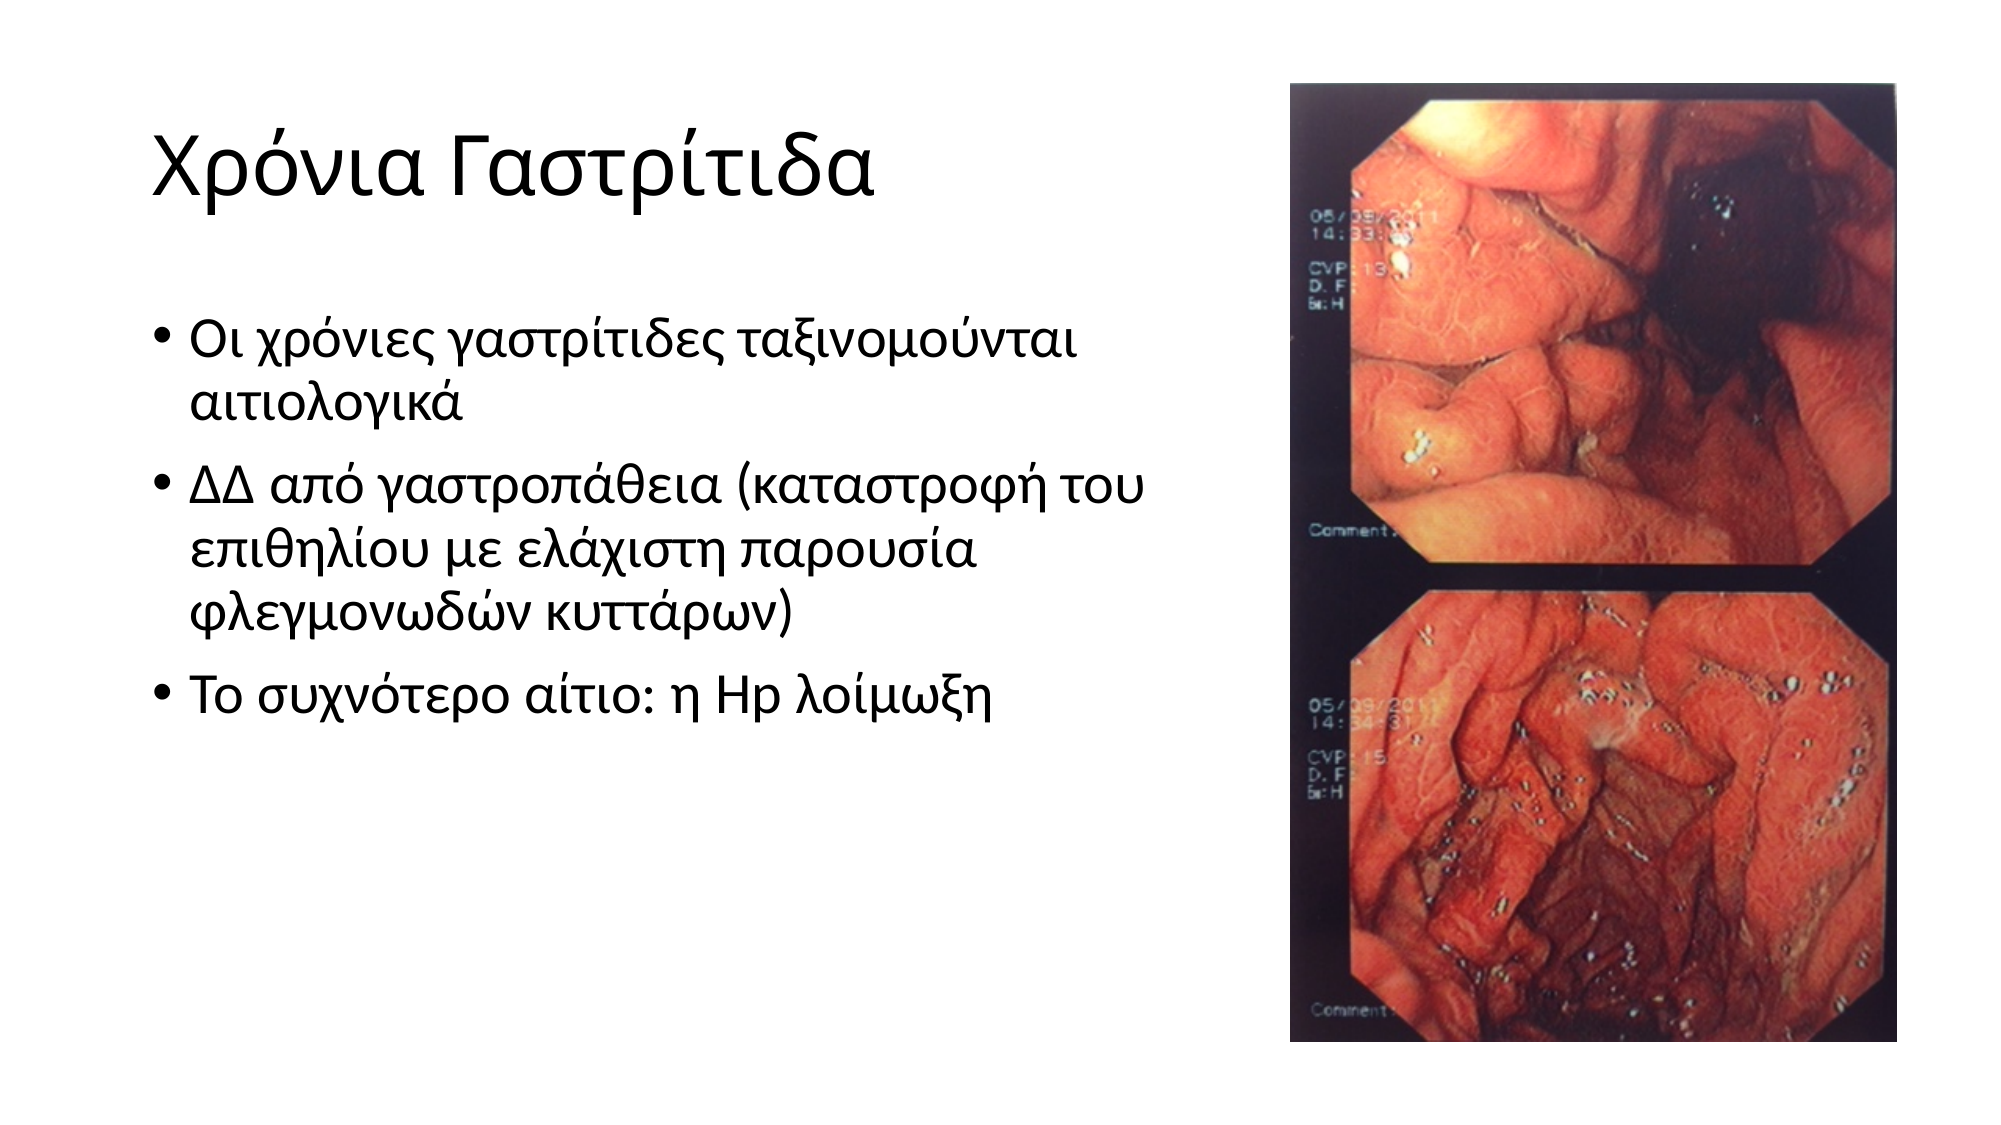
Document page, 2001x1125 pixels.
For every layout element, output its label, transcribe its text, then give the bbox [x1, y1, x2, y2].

title Χρόνια Γαστρίτιδα [137, 59, 1863, 278]
list Οι χρόνιες γαστρίτιδες ταξινομούνται αιτιολογικά ΔΔ από γαστροπάθεια (καταστροφή του επιθηλίου με ελάχιστη παρουσία φλεγμονωδών κυττάρων) Το συχνότερο αίτιο: η Hp λοίμωξη [137, 299, 1271, 1014]
picture [1290, 83, 1897, 1042]
